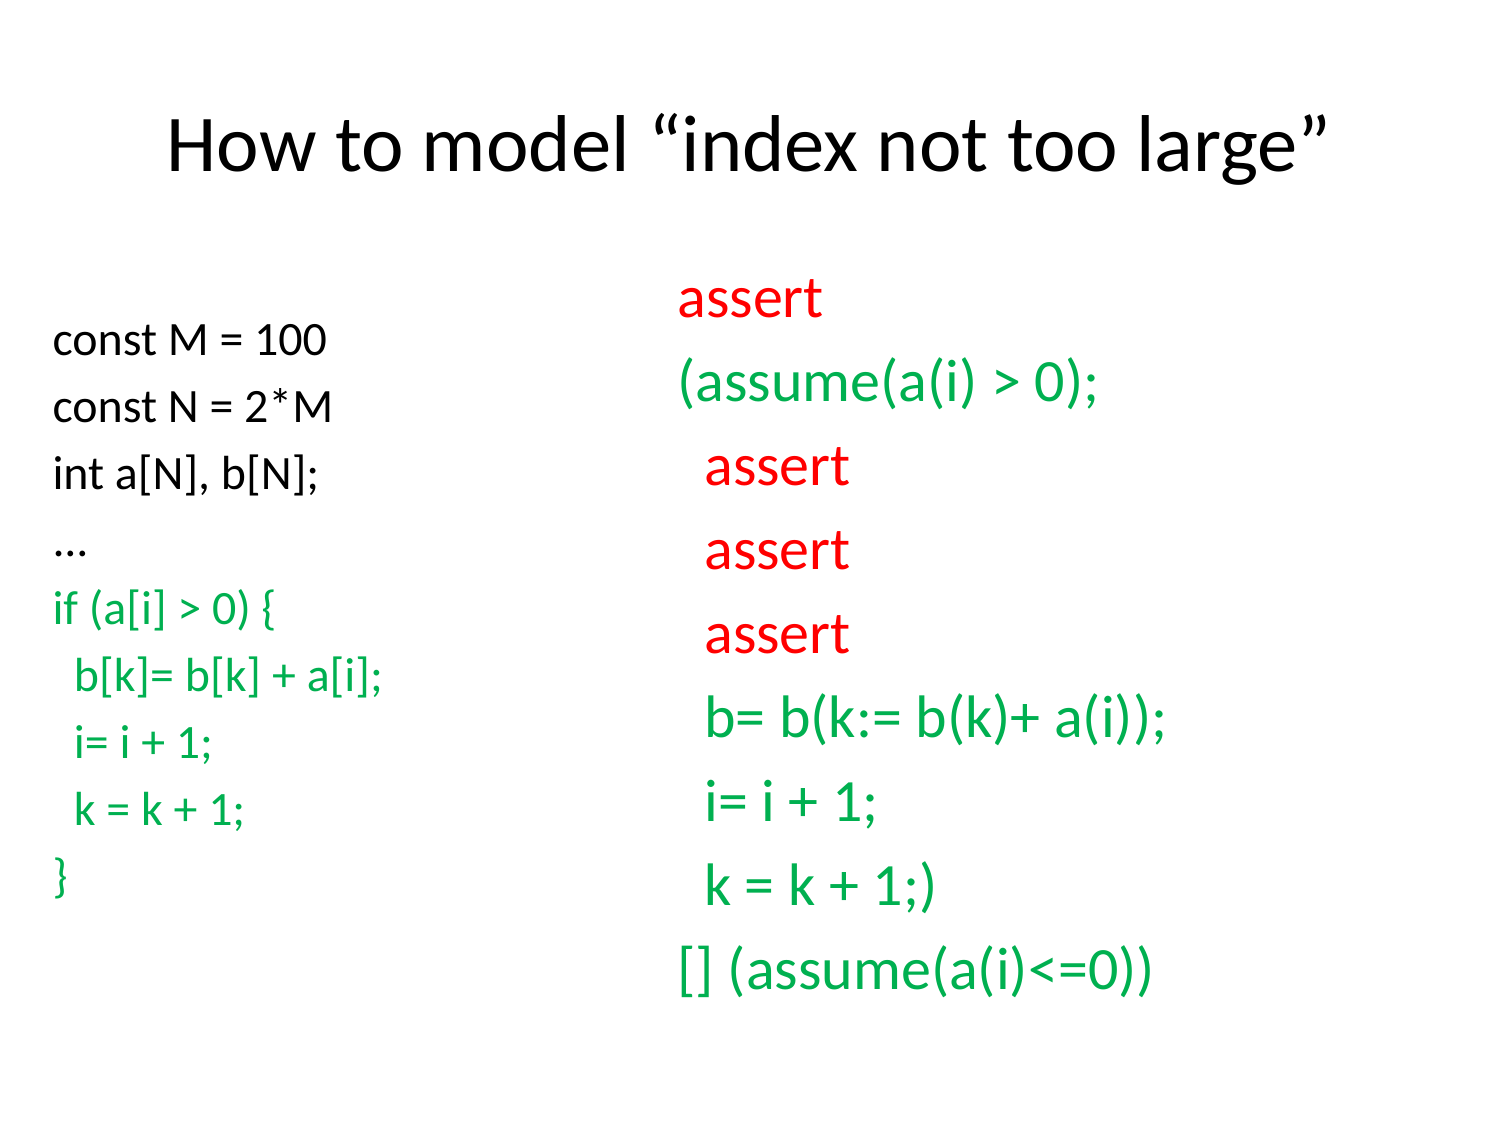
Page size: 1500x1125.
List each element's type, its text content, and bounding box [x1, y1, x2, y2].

text_box assert (assume(a(i) > 0); assert assert assert b= b(k:= b(k)+ a(i)); i= i + 1; k = k + 1;) [] (assume(a(i)<=0)) [662, 249, 1388, 1013]
list const M = 100 const N = 2*M int a[N], b[N]; ... if (a[i] > 0) { b[k]= b[k] + a[i]; i= i + 1; k = k + 1; } [37, 299, 625, 913]
title How to model “index not too large” [75, 45, 1425, 233]
